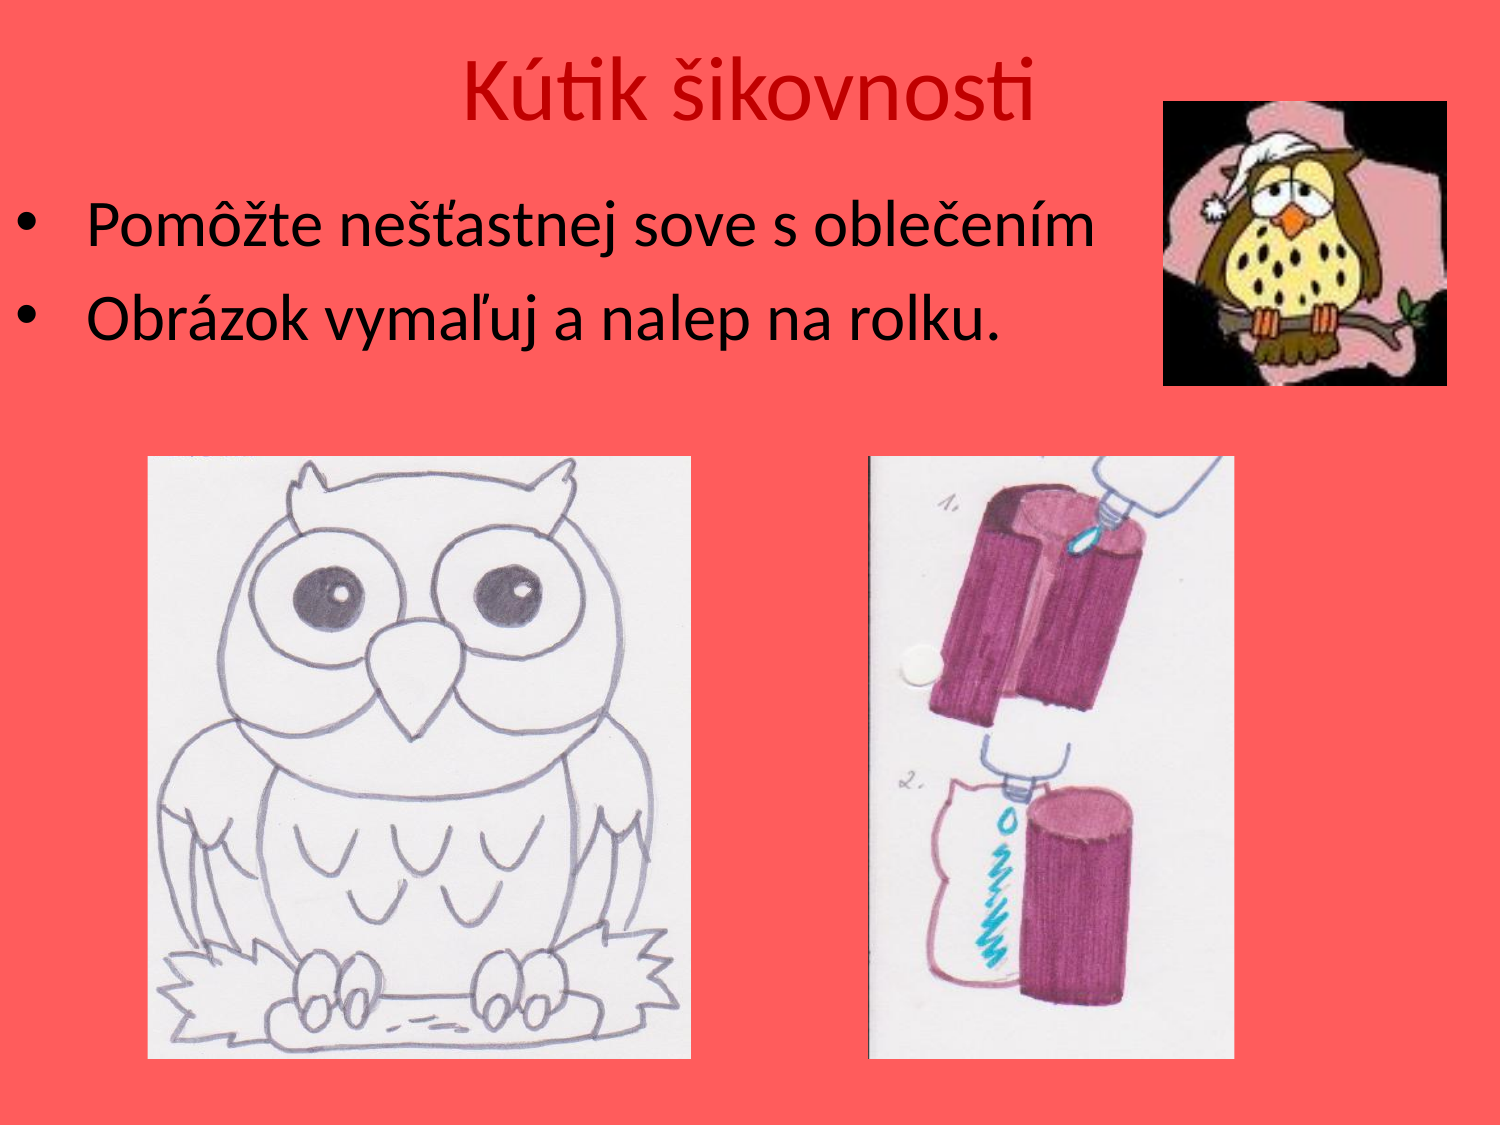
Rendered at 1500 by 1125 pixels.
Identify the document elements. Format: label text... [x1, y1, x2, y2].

picture [1163, 101, 1448, 386]
subtitle Pomôžte nešťastnej sove s oblečením Obrázok vymaľuj a nalep na rolku. [0, 172, 1141, 480]
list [147, 455, 692, 1059]
title Kútik šikovnosti [74, 44, 1426, 233]
picture [867, 455, 1235, 1059]
